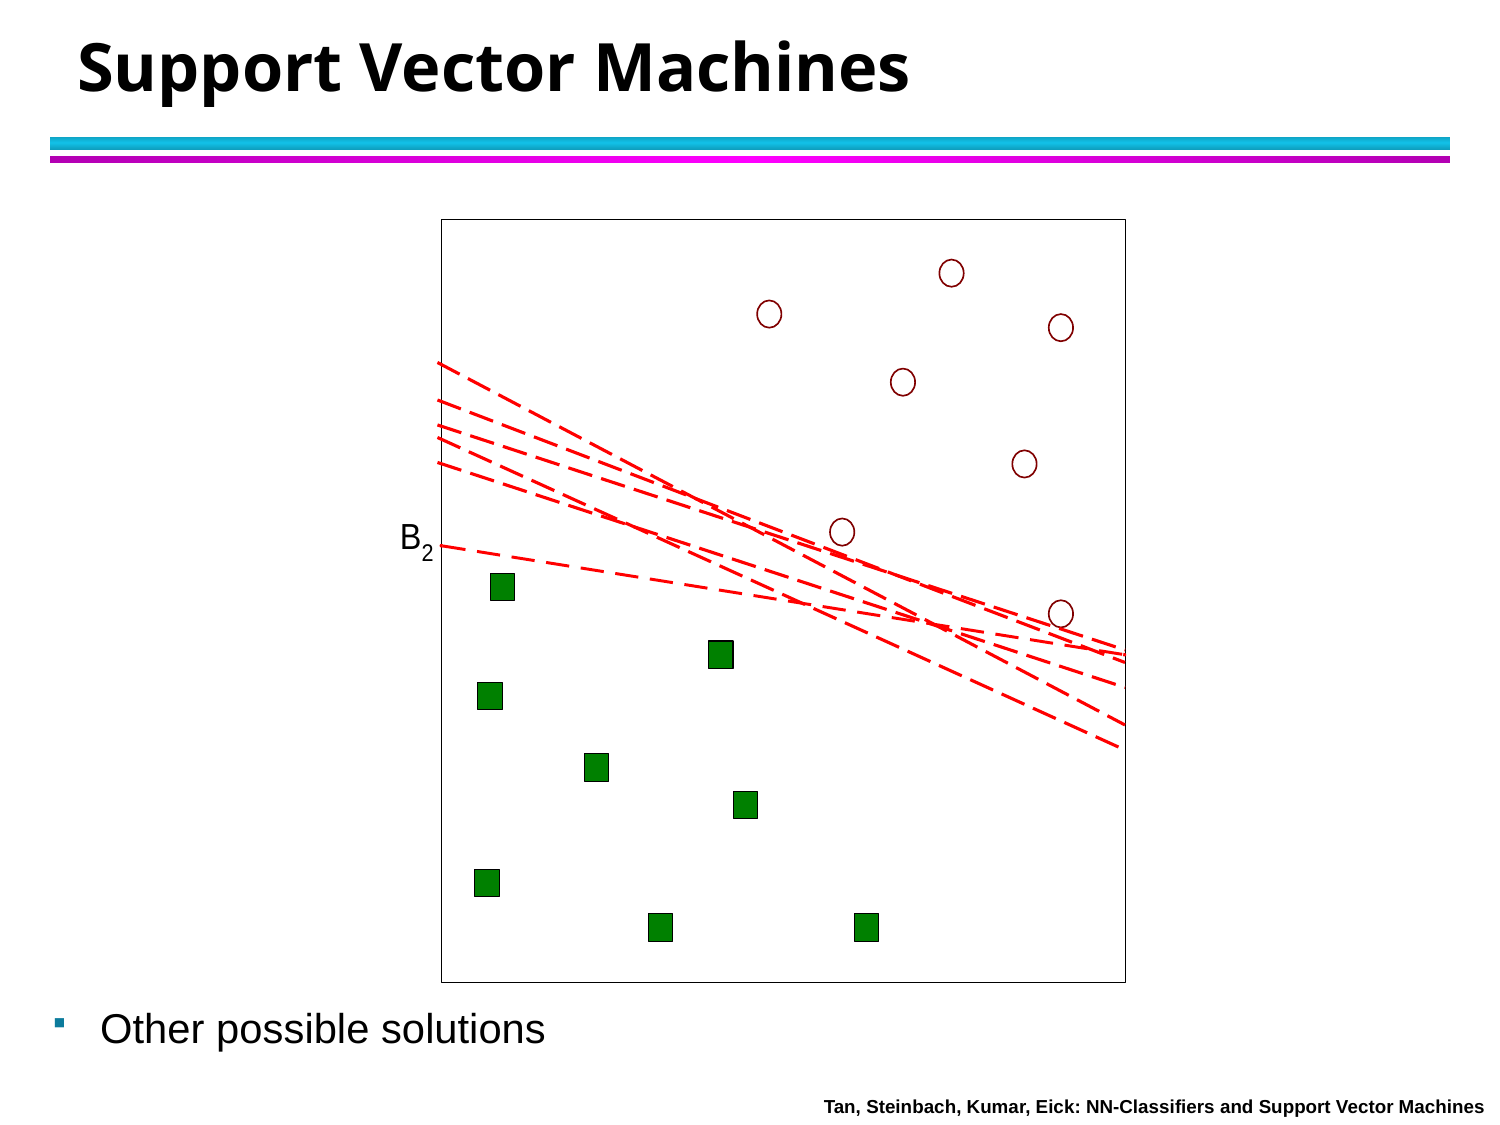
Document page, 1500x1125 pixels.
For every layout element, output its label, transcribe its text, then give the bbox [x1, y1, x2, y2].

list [387, 174, 1188, 1041]
list Other possible solutions [37, 999, 1438, 1063]
title Support Vector Machines [62, 24, 1421, 113]
